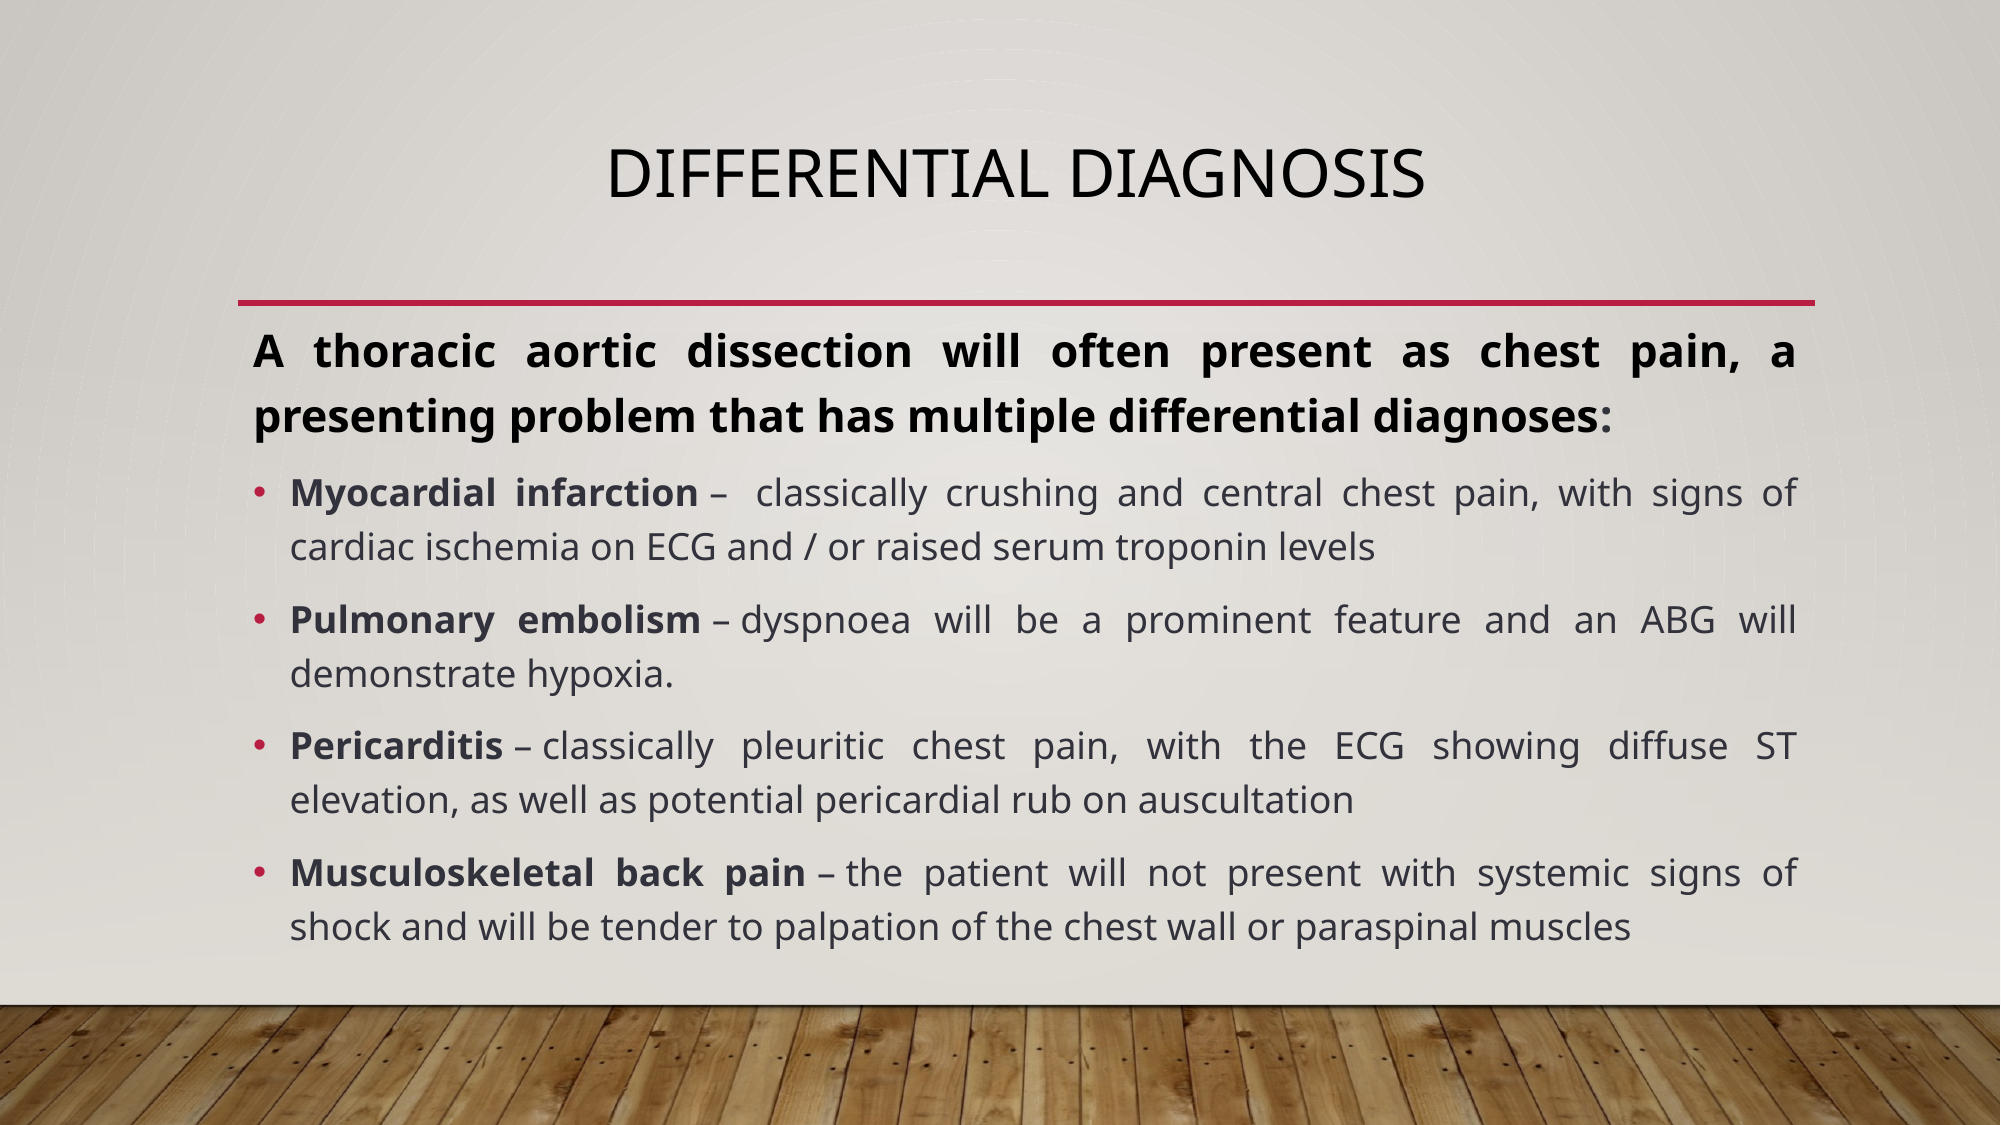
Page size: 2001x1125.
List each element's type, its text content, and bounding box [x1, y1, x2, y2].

list A thoracic aortic dissection will often present as chest pain, a presenting problem that has multiple differential diagnoses: Myocardial infarction – classically crushing and central chest pain, with signs of cardiac ischemia on ECG and / or raised serum troponin levels Pulmonary embolism – dyspnoea will be a prominent feature and an ABG will demonstrate hypoxia. Pericarditis – classically pleuritic chest pain, with the ECG showing diffuse ST elevation, as well as potential pericardial rub on auscultation Musculoskeletal back pain – the patient will not present with systemic signs of shock and will be tender to palpation of the chest wall or paraspinal muscles [238, 304, 1814, 957]
title Differential diagnosis [238, 131, 1814, 304]
picture [0, 1005, 2000, 1125]
